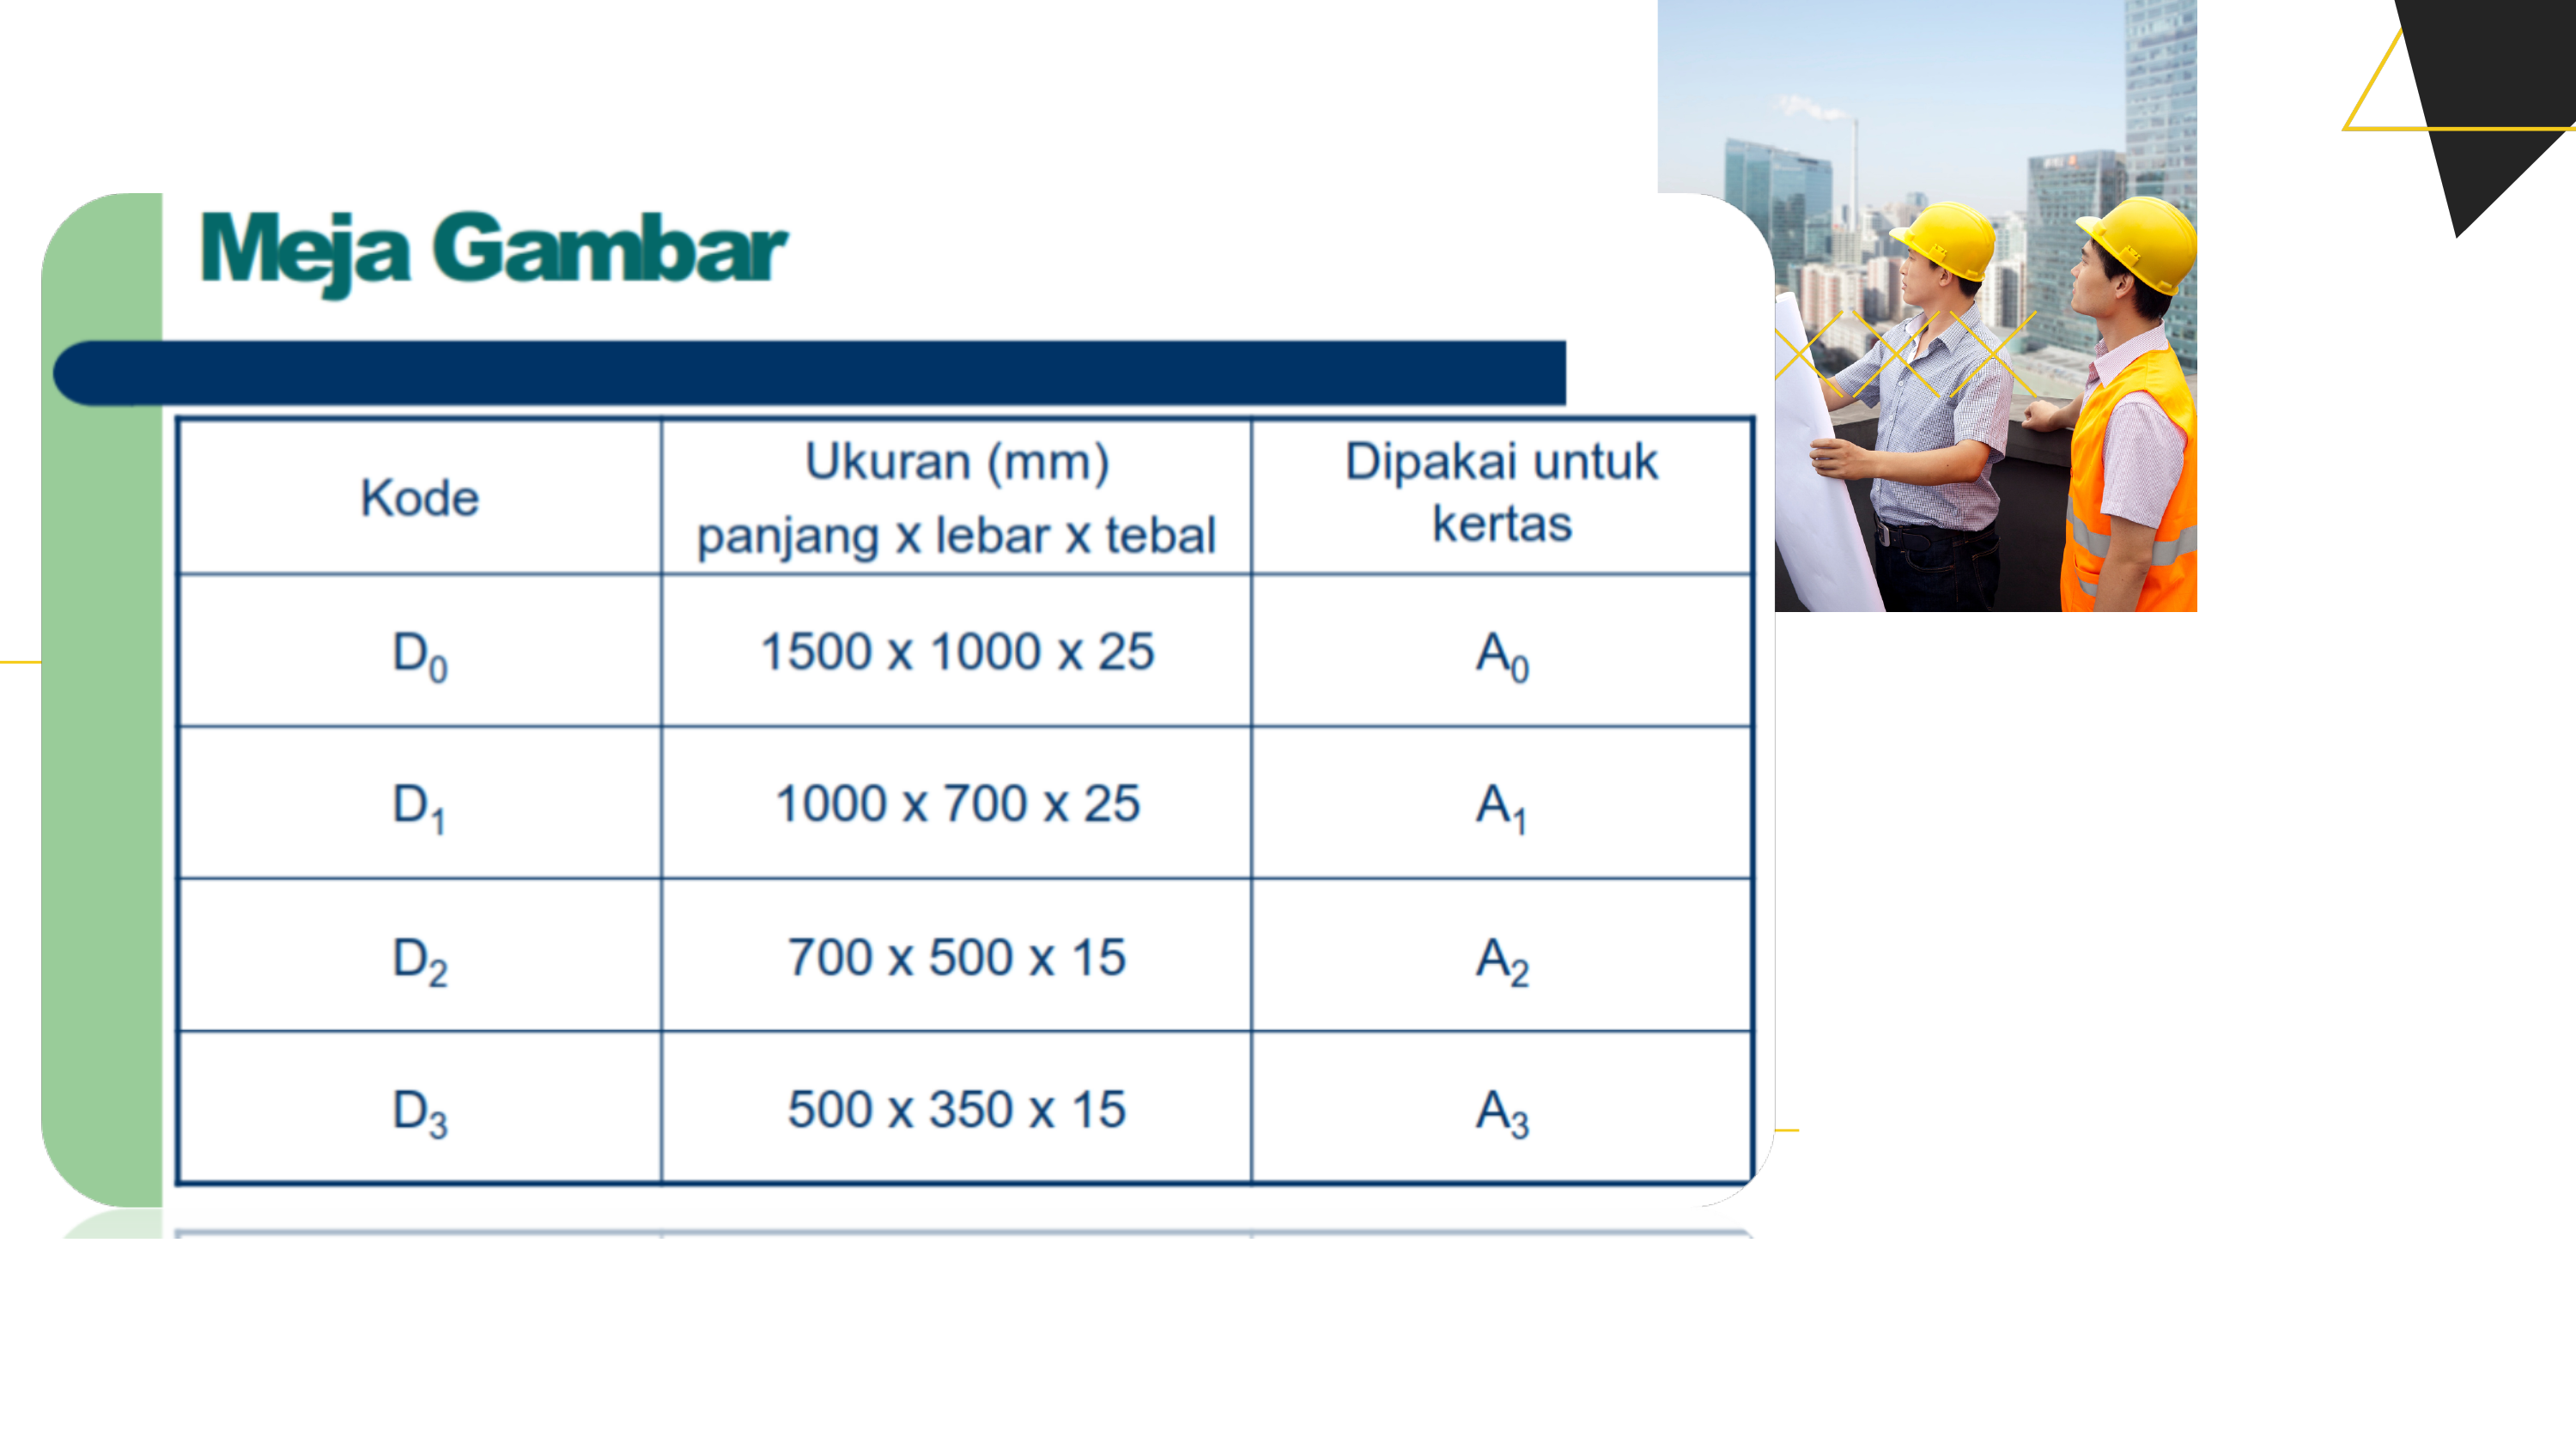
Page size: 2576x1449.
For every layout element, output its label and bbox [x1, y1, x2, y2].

text_box [2341, 0, 2576, 239]
text_box [1657, 0, 2198, 612]
text_box [38, 193, 1779, 1239]
